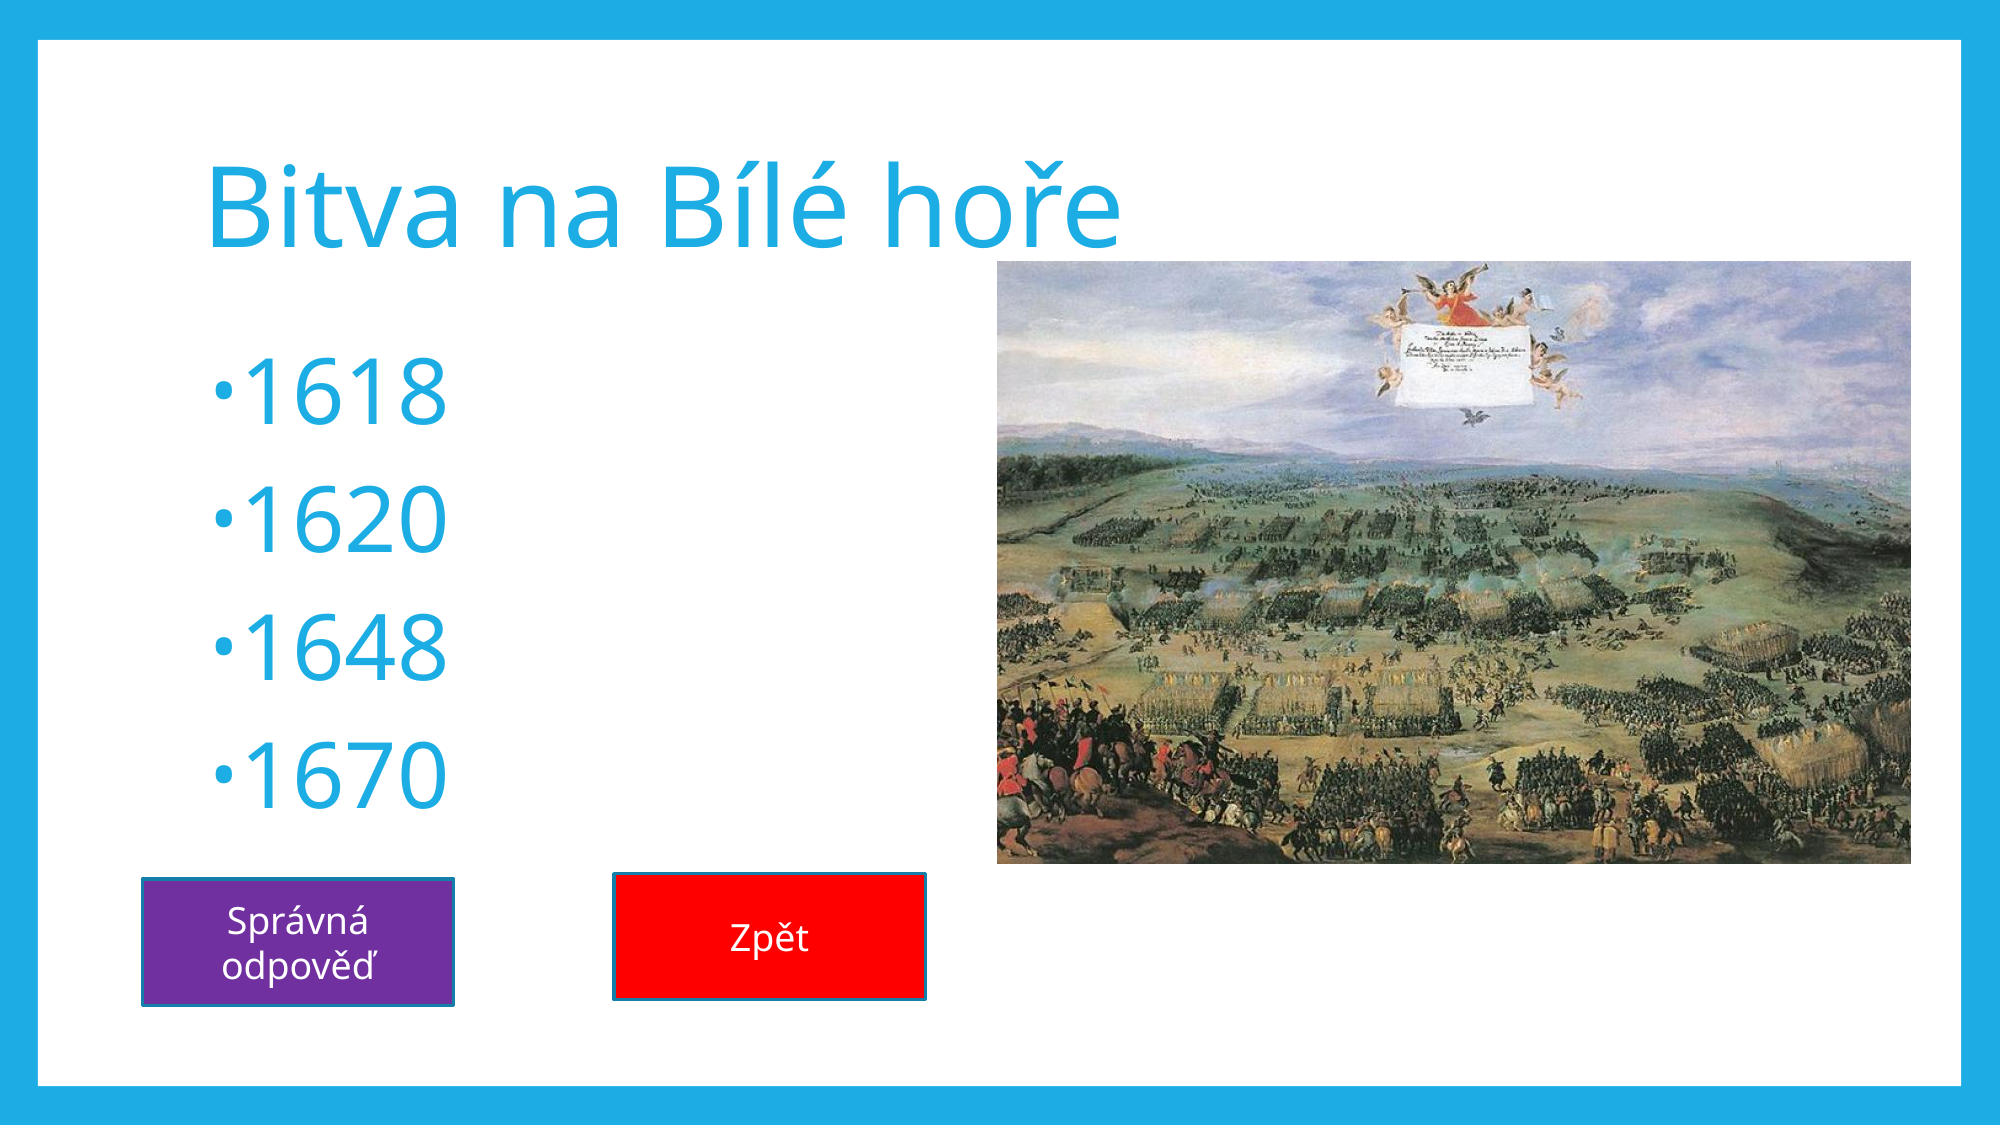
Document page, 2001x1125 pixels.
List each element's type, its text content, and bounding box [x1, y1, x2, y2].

title Bitva na Bílé hoře [187, 99, 1808, 323]
list 1618 1620 1648 1670 [187, 337, 1808, 1000]
picture [996, 260, 1911, 864]
text_box Správná odpověď [141, 877, 455, 1007]
text_box Zpět [612, 872, 927, 1001]
